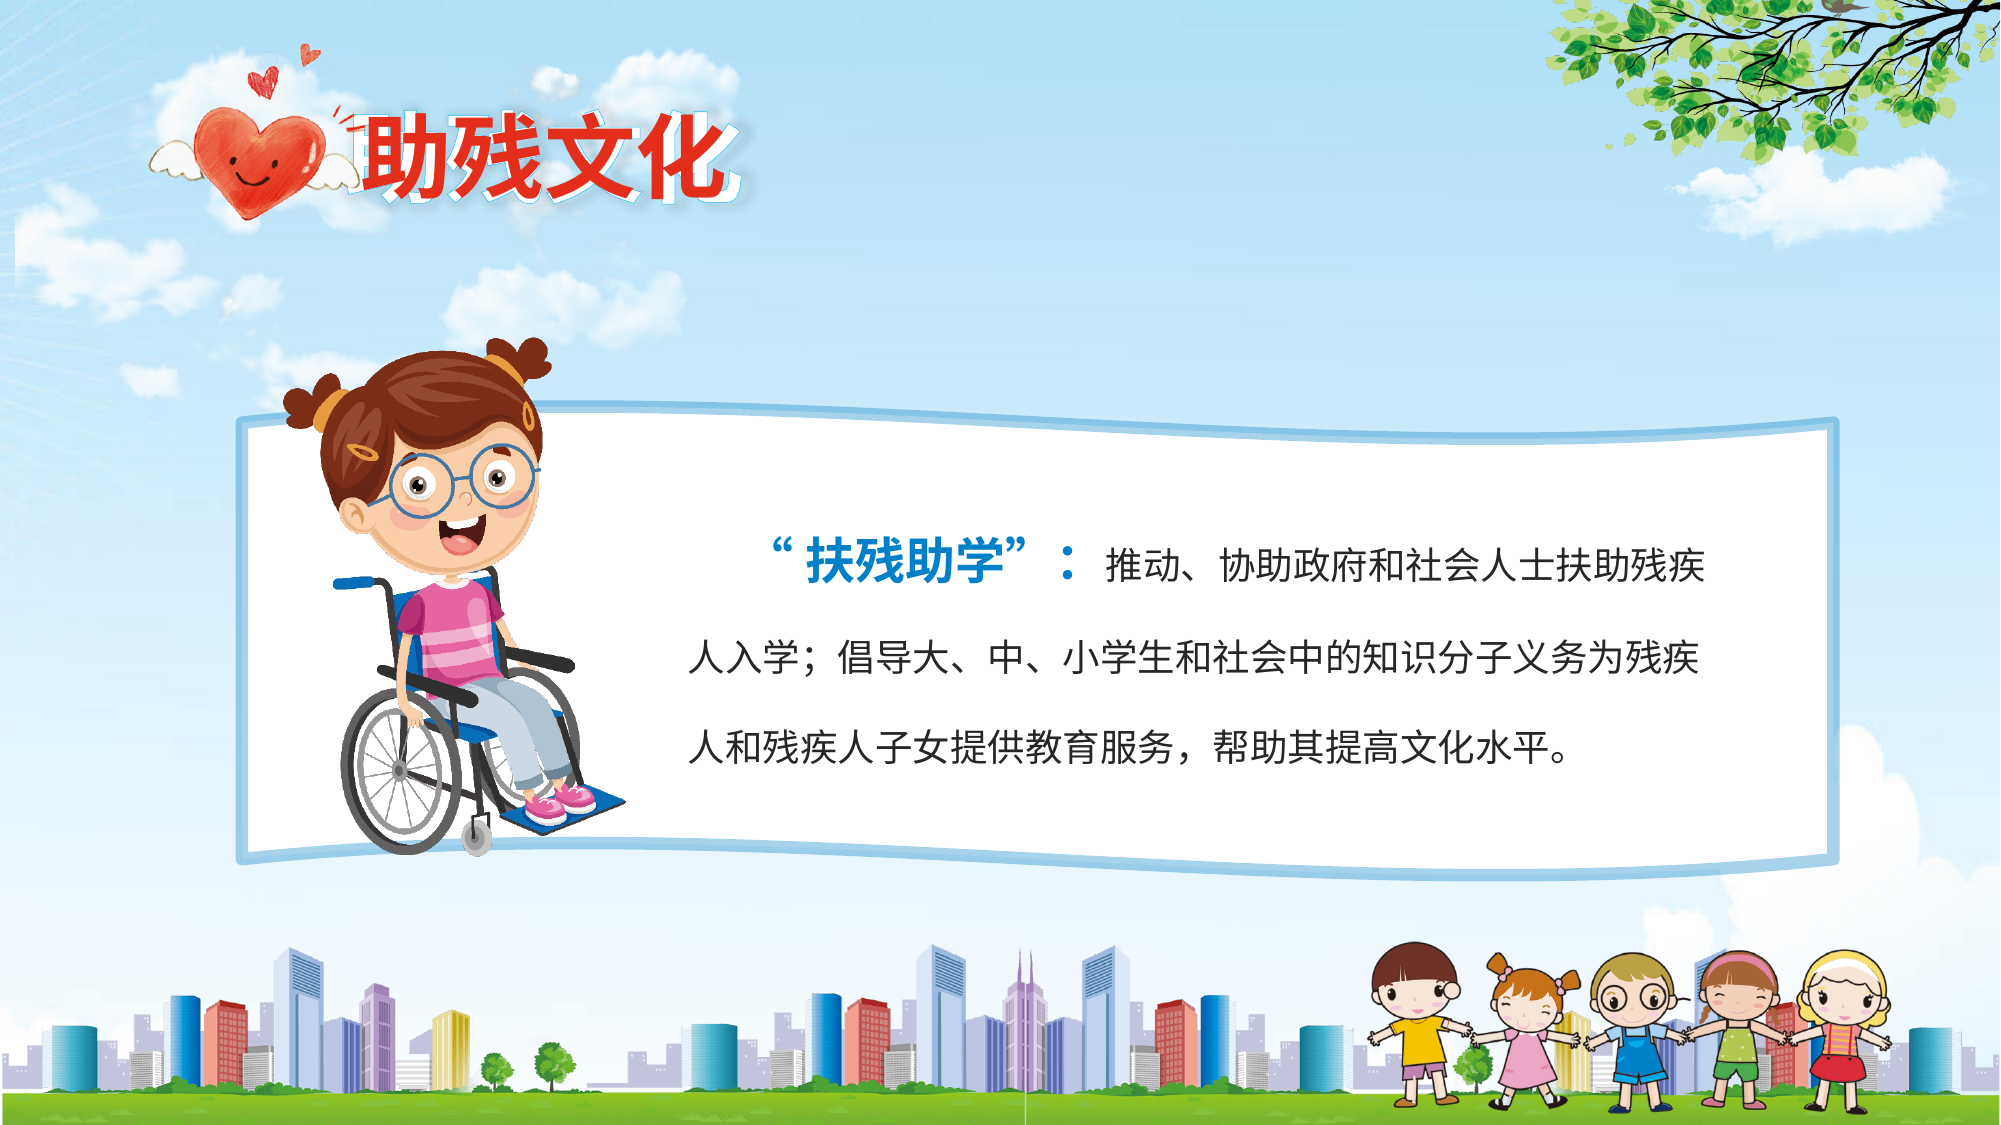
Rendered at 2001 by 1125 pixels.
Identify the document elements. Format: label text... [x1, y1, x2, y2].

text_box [380, 87, 871, 224]
text_box “扶残助学”：推动、协助政府和社会人士扶助残疾人入学；倡导大、中、小学生和社会中的知识分子义务为残疾人和残疾人子女提供教育服务，帮助其提高文化水平。 [724, 461, 1738, 777]
picture [0, 0, 2001, 1125]
text_box [724, 407, 1835, 877]
